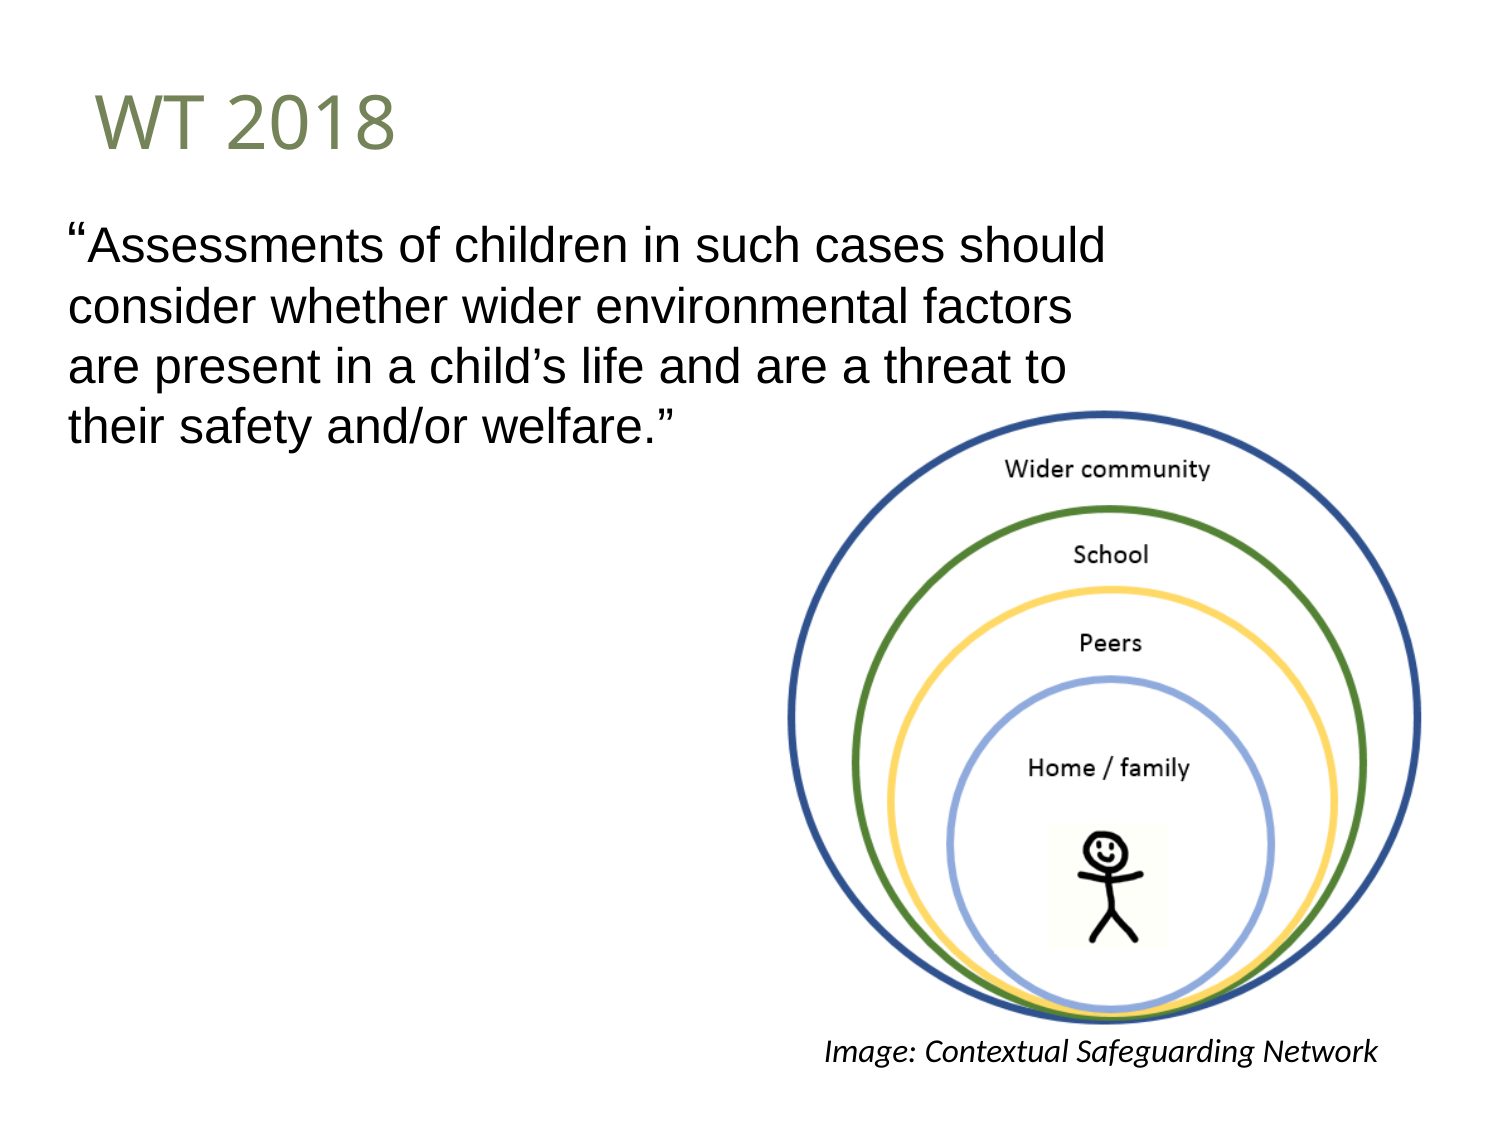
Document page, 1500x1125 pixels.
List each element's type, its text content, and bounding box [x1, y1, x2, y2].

text_box Image: Contextual Safeguarding Network [809, 1058, 1447, 1077]
text_box WT 2018 [74, 74, 1114, 165]
text_box “Assessments of children in such cases should consider whether wider environmental factors are present in a child’s life and are a threat to their safety and/or welfare.” [53, 196, 1321, 461]
picture [710, 378, 1465, 1051]
